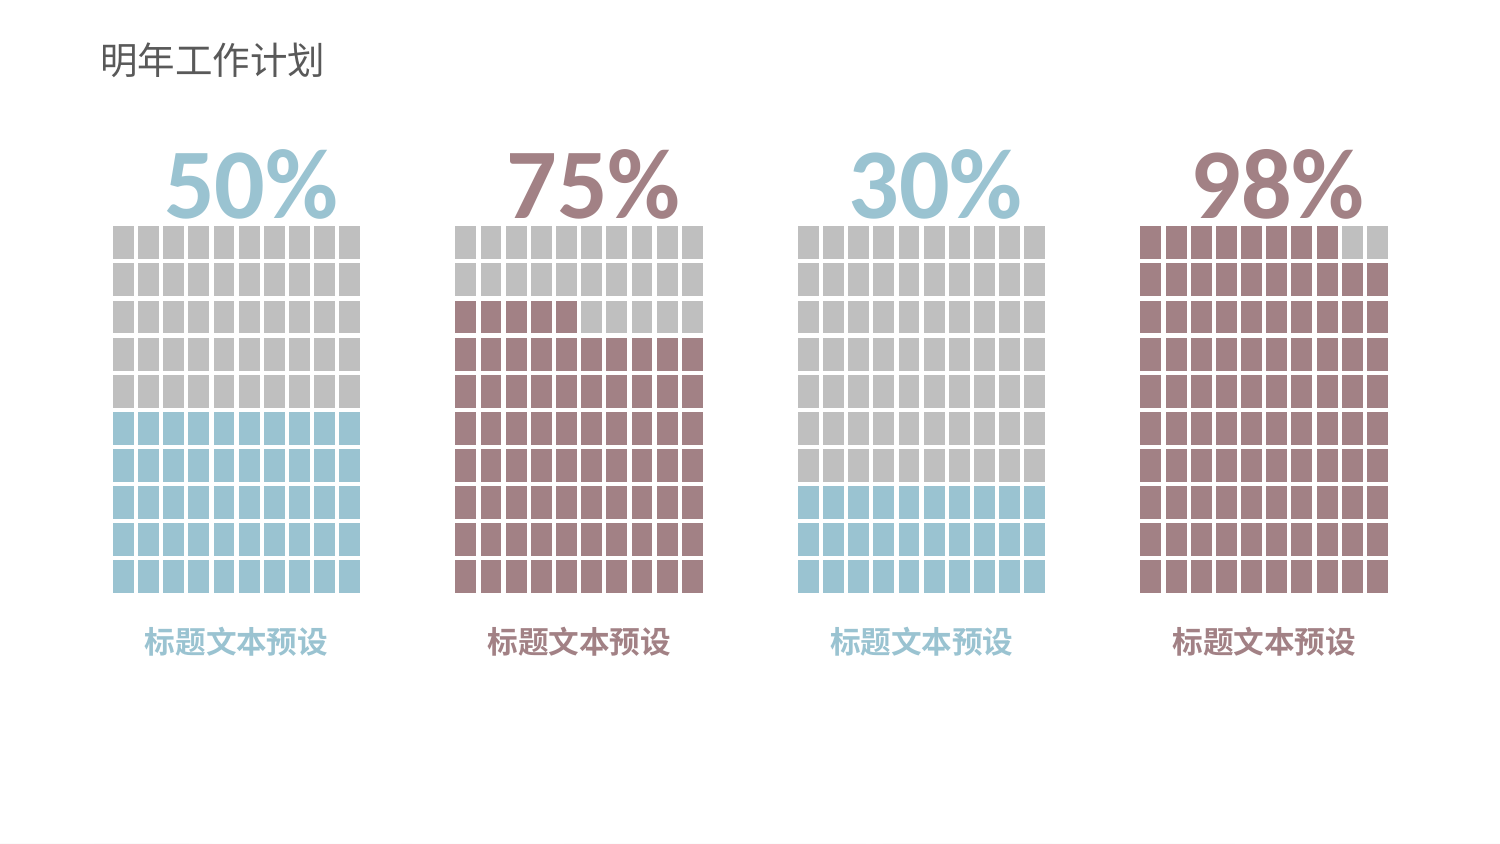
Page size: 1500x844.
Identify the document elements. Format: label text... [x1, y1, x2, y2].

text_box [430, 110, 728, 669]
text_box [88, 110, 385, 669]
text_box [773, 110, 1070, 669]
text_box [1115, 110, 1413, 669]
text_box 明年工作计划 [100, 28, 450, 91]
